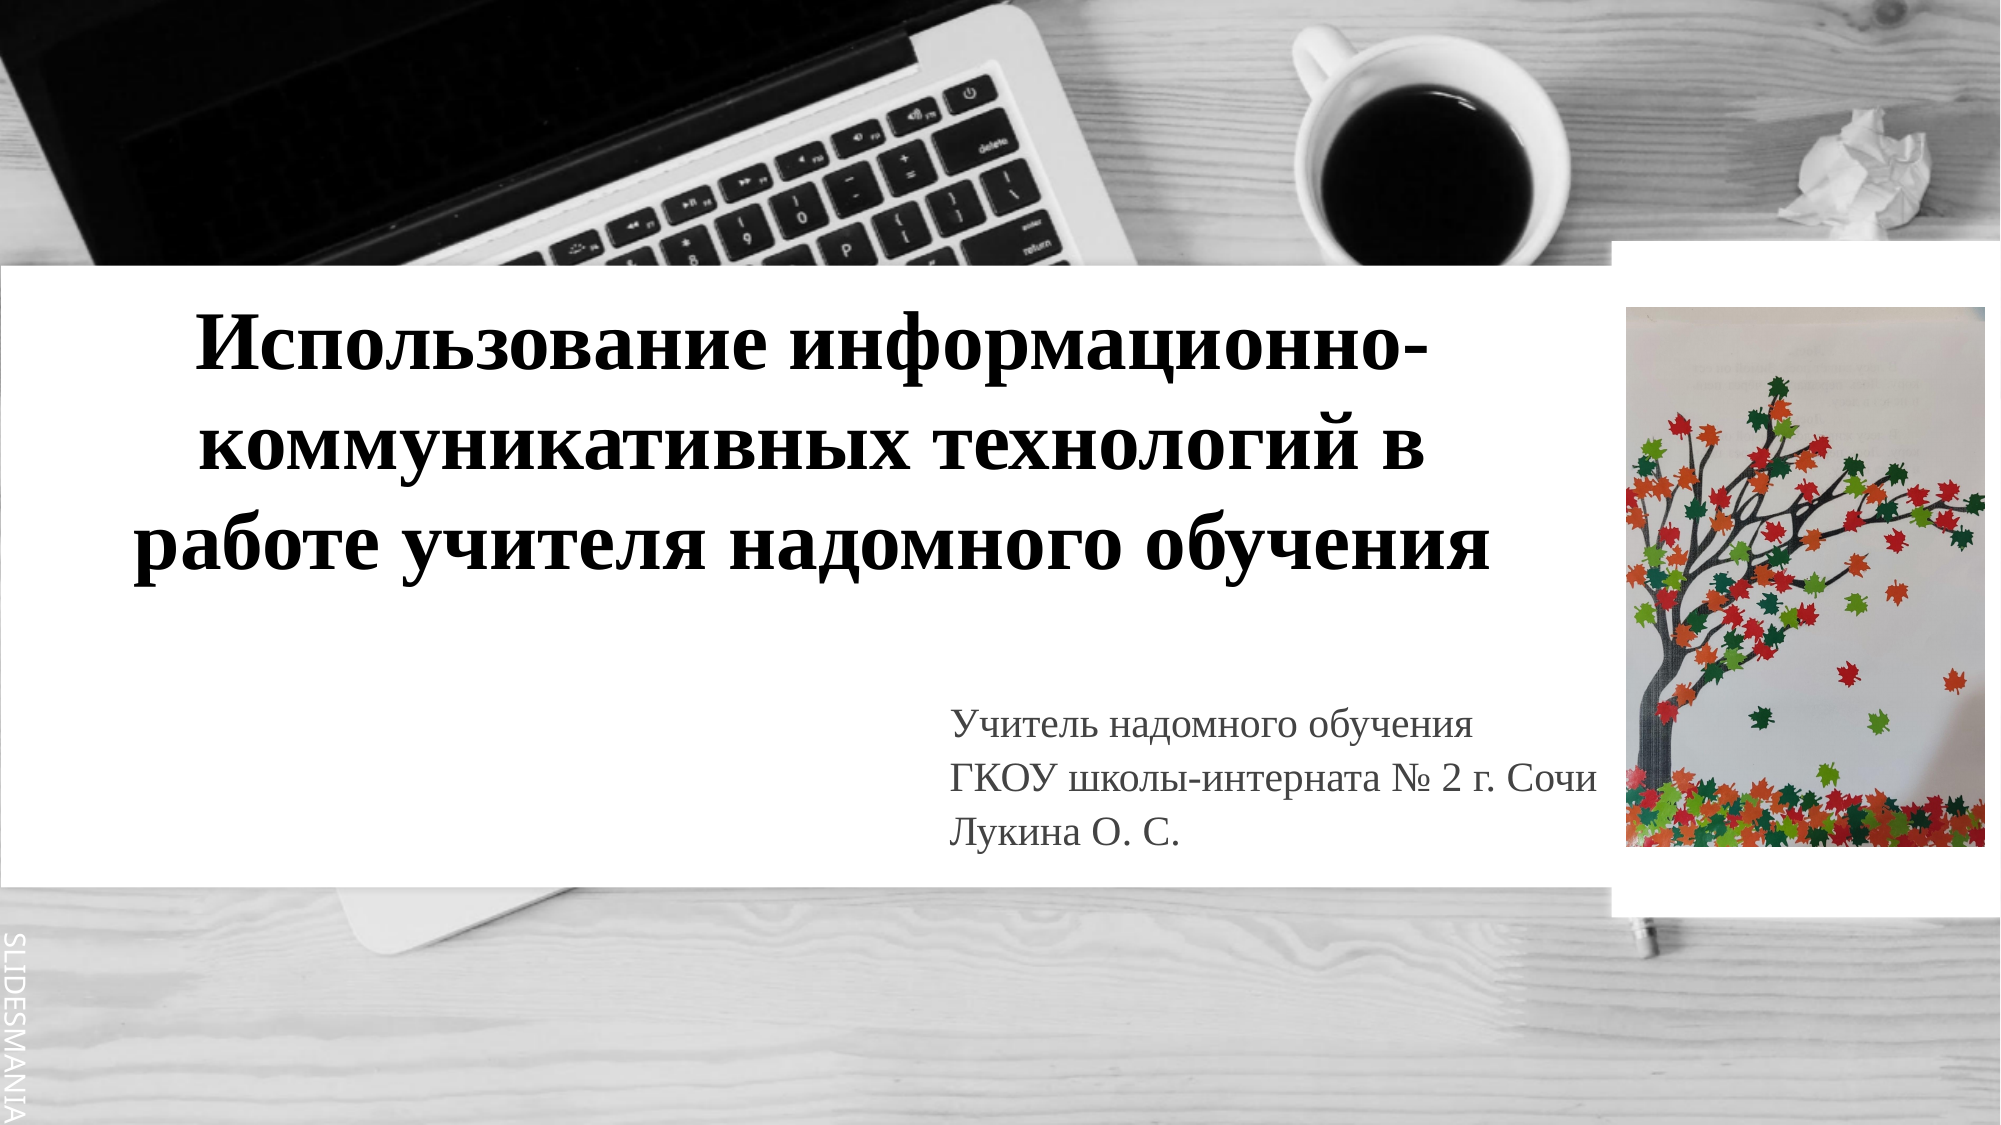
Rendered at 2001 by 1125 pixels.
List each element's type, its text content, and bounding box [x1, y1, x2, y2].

picture [0, 0, 2001, 1125]
title Использование информационно-коммуникативных технологий в работе учителя надомного обучения [73, 266, 1552, 693]
subtitle Учитель надомного обучения ГКОУ школы-интерната № 2 г. Сочи Лукина О. С. [929, 709, 1604, 902]
text_box [1611, 241, 2000, 918]
picture [1626, 307, 1986, 847]
